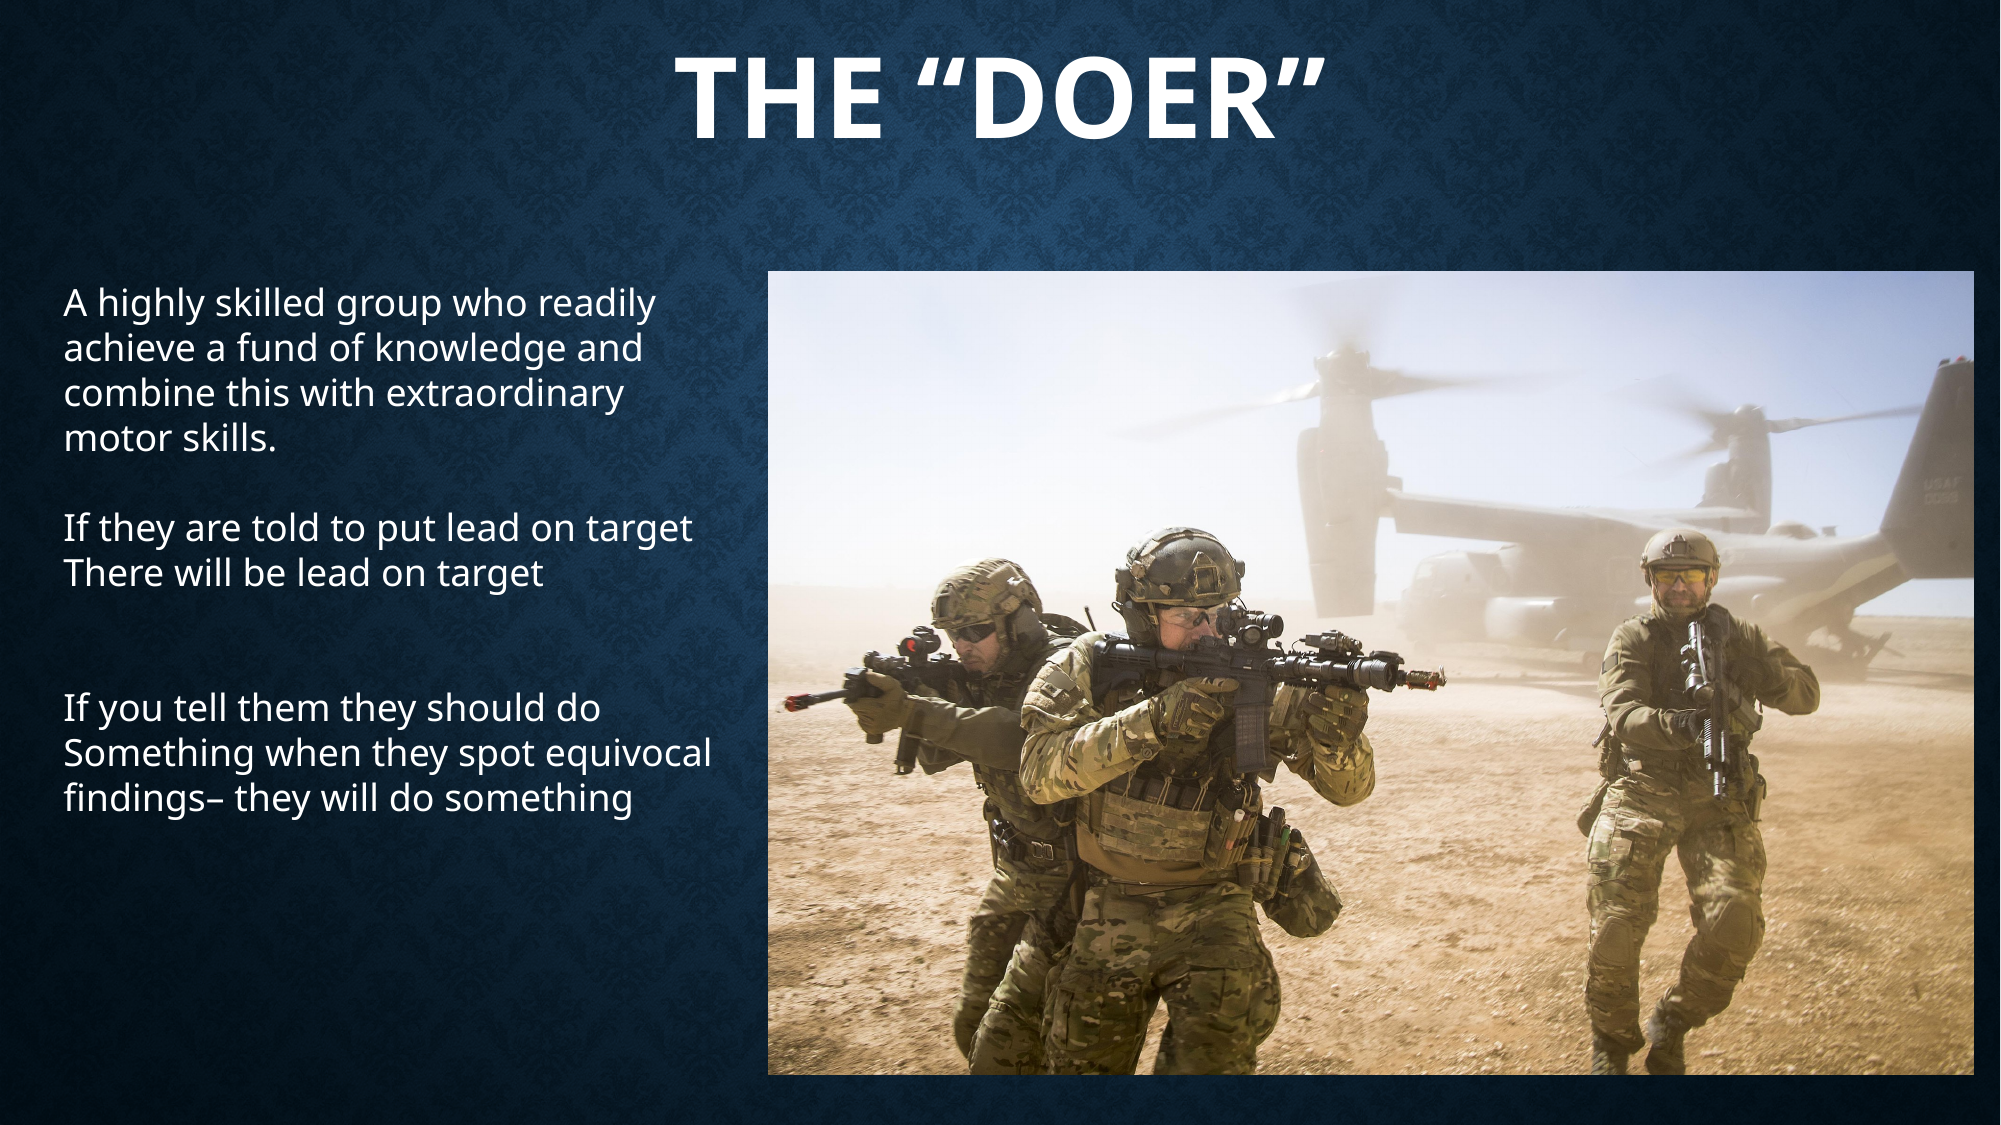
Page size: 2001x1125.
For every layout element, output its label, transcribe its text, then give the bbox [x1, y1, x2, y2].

title The “doer” [150, 33, 1850, 251]
text_box A highly skilled group who readily achieve a fund of knowledge and combine this with extraordinary motor skills. If they are told to put lead on target There will be lead on target If you tell them they should do Something when they spot equivocal findings– they will do something [48, 271, 768, 827]
picture [768, 271, 1975, 1076]
